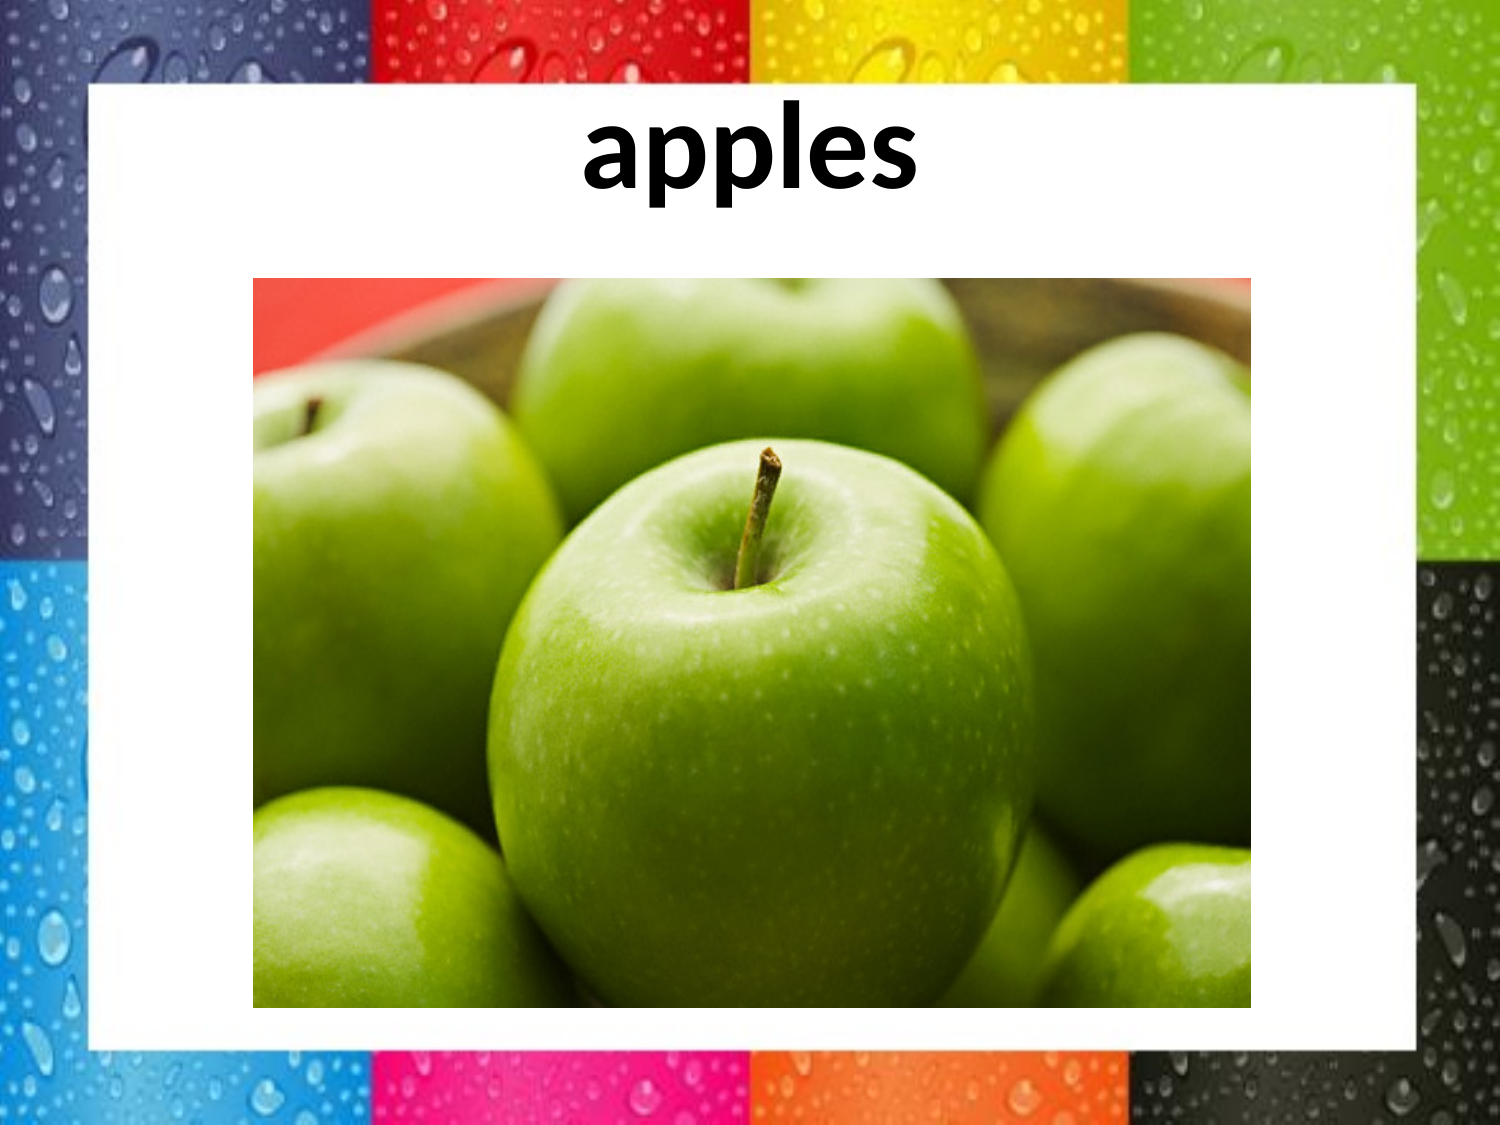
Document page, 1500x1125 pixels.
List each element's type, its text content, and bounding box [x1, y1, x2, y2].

picture [0, 0, 1500, 1125]
title apples [75, 45, 1425, 233]
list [253, 278, 1251, 1008]
